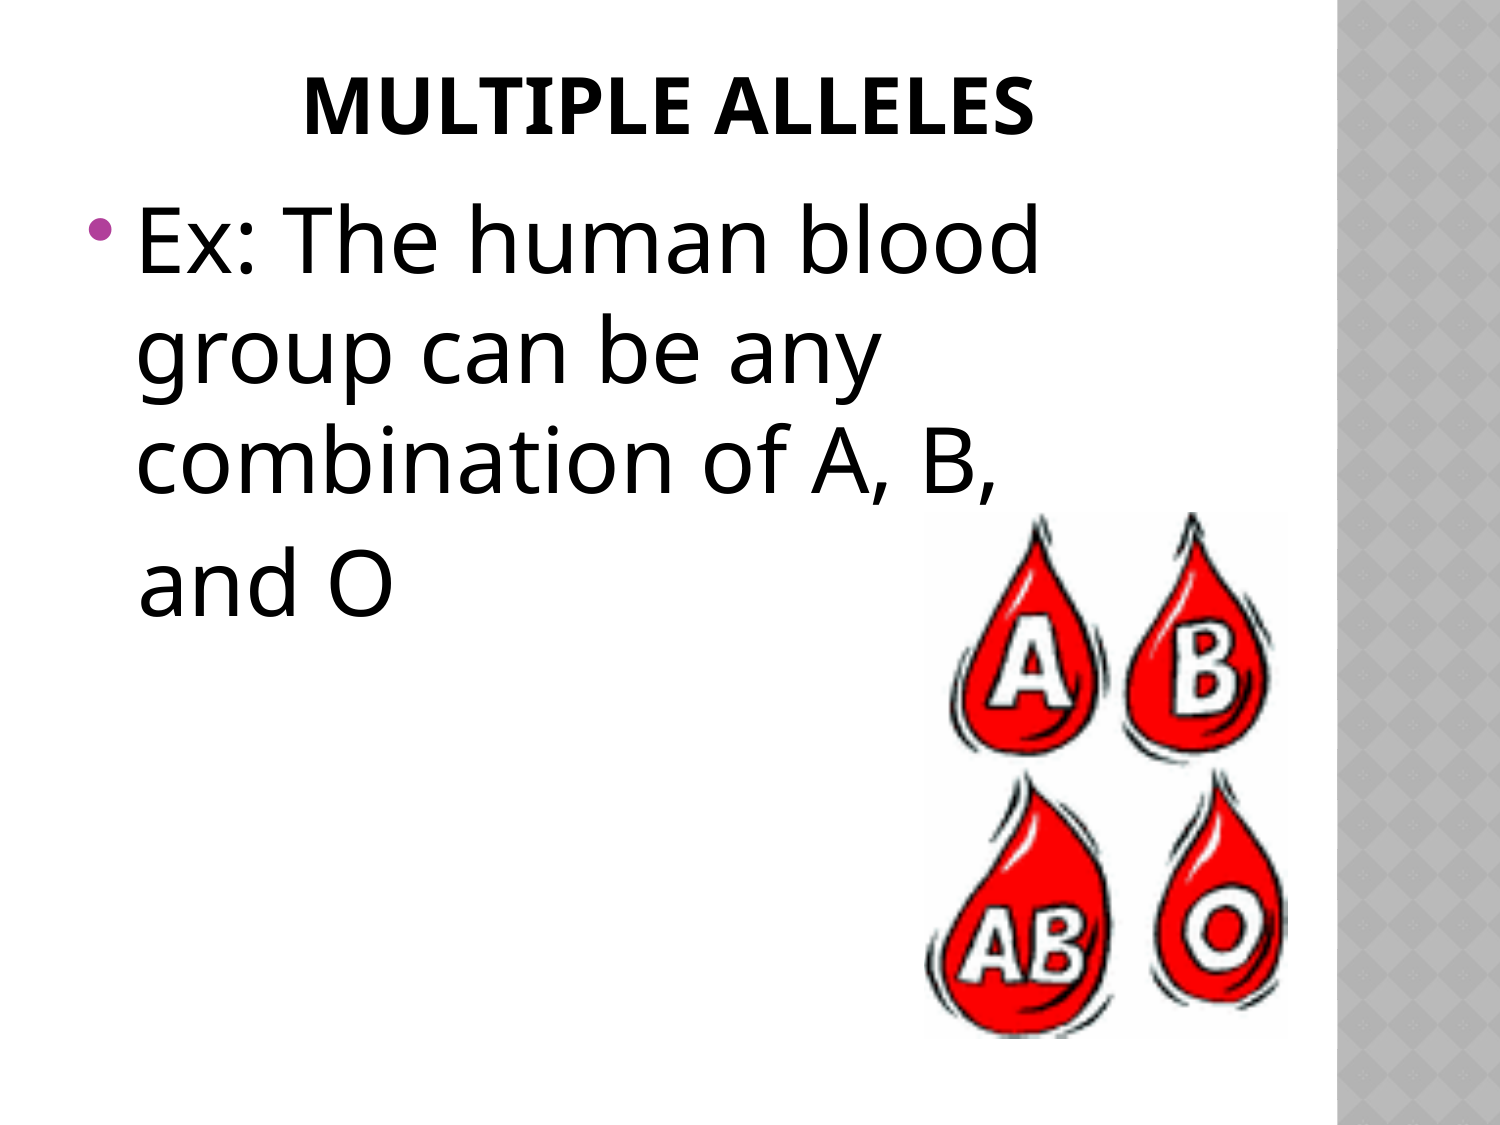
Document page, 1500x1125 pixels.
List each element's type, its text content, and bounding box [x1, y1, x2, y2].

picture [924, 511, 1288, 1039]
title Multiple alleles [75, 0, 1263, 150]
list Ex: The human blood group can be any combination of A, B, and O [75, 174, 1263, 1084]
